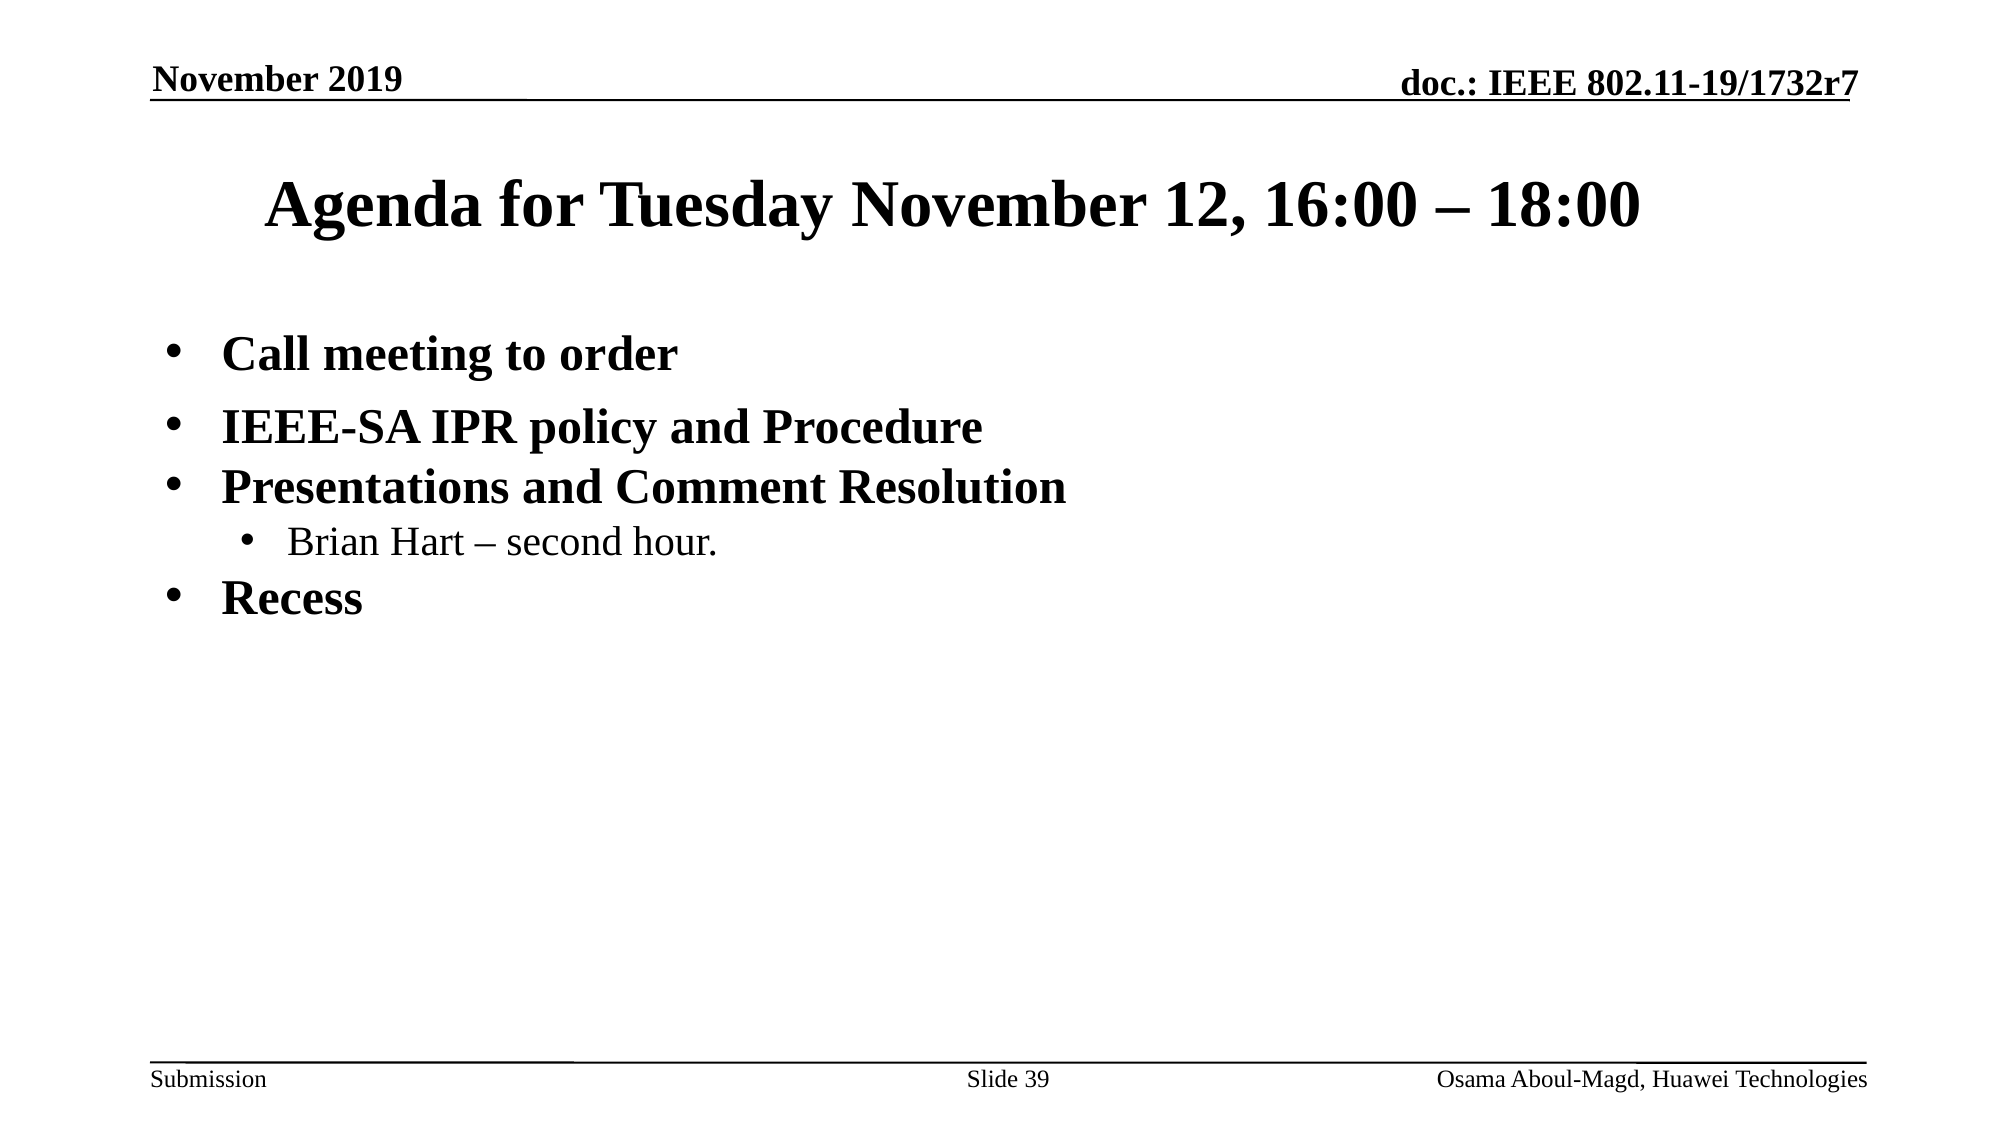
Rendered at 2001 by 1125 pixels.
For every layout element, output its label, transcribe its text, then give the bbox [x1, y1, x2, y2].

footer Osama Aboul-Magd, Huawei Technologies [1171, 1061, 1869, 1093]
list Call meeting to order IEEE-SA IPR policy and Procedure Presentations and Comment Resolution Brian Hart – second hour. Recess [149, 324, 1850, 1000]
title Agenda for Tuesday November 12, 16:00 – 18:00 [149, 112, 1776, 288]
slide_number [152, 54, 563, 100]
slide_number Slide 39 [950, 1061, 1067, 1123]
